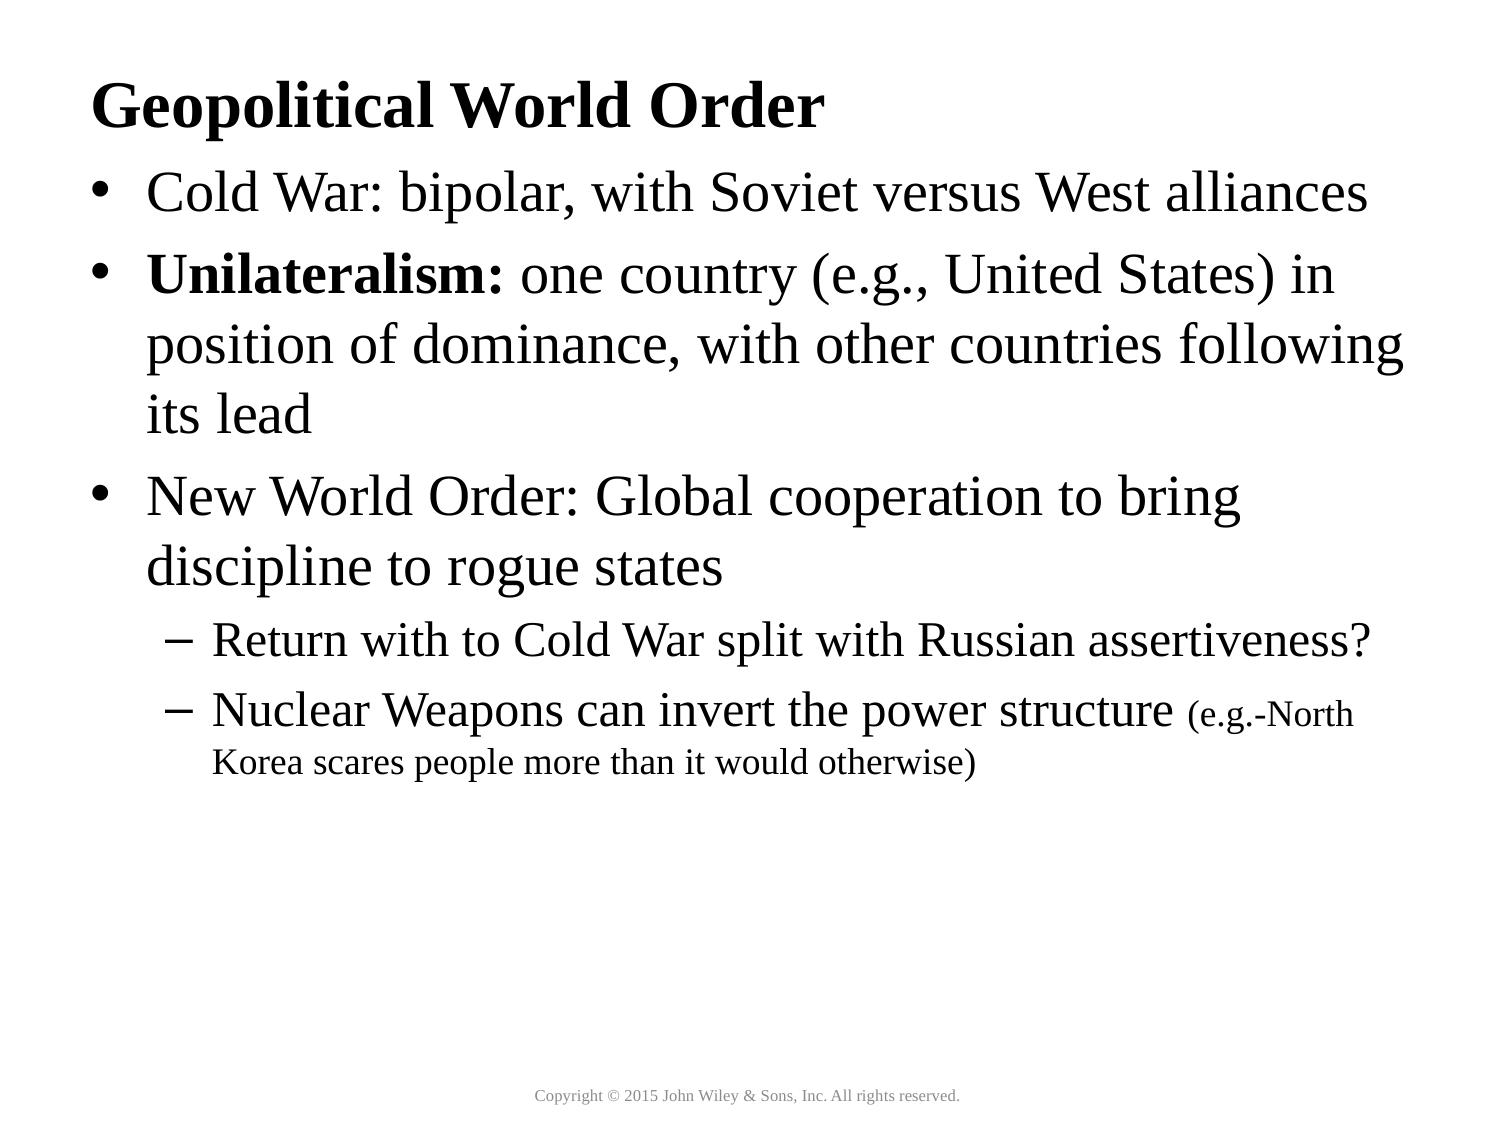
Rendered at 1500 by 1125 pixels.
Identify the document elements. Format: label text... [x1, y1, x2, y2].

list Geopolitical World Order Cold War: bipolar, with Soviet versus West alliances Unilateralism: one country (e.g., United States) in position of dominance, with other countries following its lead New World Order: Global cooperation to bring discipline to rogue states Return with to Cold War split with Russian assertiveness? Nuclear Weapons can invert the power structure (e.g.-North Korea scares people more than it would otherwise) [74, 62, 1463, 806]
footer Copyright © 2015 John Wiley & Sons, Inc. All rights reserved. [318, 1065, 1182, 1125]
